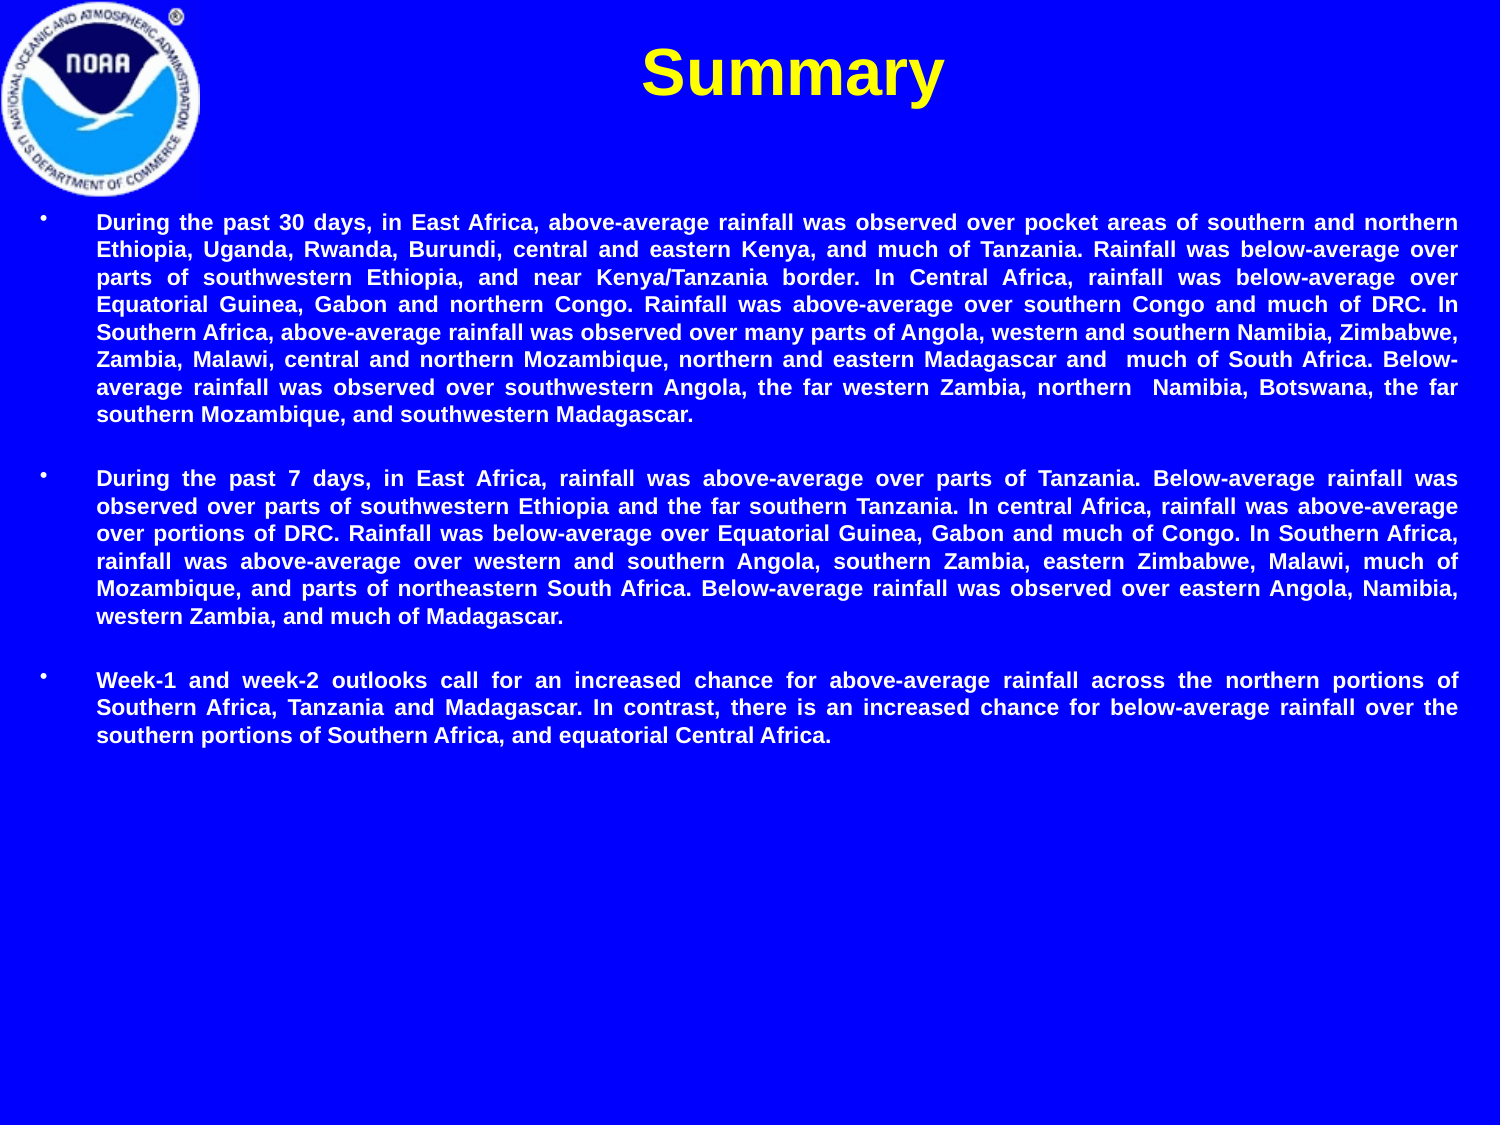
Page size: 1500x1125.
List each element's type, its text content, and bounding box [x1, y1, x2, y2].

list During the past 30 days, in East Africa, above-average rainfall was observed over pocket areas of southern and northern Ethiopia, Uganda, Rwanda, Burundi, central and eastern Kenya, and much of Tanzania. Rainfall was below-average over parts of southwestern Ethiopia, and near Kenya/Tanzania border. In Central Africa, rainfall was below-average over Equatorial Guinea, Gabon and northern Congo. Rainfall was above-average over southern Congo and much of DRC. In Southern Africa, above-average rainfall was observed over many parts of Angola, western and southern Namibia, Zimbabwe, Zambia, Malawi, central and northern Mozambique, northern and eastern Madagascar and much of South Africa. Below-average rainfall was observed over southwestern Angola, the far western Zambia, northern Namibia, Botswana, the far southern Mozambique, and southwestern Madagascar. During the past 7 days, in East Africa, rainfall was above-average over parts of Tanzania. Below-average rainfall was observed over parts of southwestern Ethiopia and the far southern Tanzania. In central Africa, rainfall was above-average over portions of DRC. Rainfall was below-average over Equatorial Guinea, Gabon and much of Congo. In Southern Africa, rainfall was above-average over western and southern Angola, southern Zambia, eastern Zimbabwe, Malawi, much of Mozambique, and parts of northeastern South Africa. Below-average rainfall was observed over eastern Angola, Namibia, western Zambia, and much of Madagascar. Week-1 and week-2 outlooks call for an increased chance for above-average rainfall across the northern portions of Southern Africa, Tanzania and Madagascar. In contrast, there is an increased chance for below-average rainfall over the southern portions of Southern Africa, and equatorial Central Africa. [24, 199, 1476, 1113]
title Summary [199, 12, 1388, 126]
picture [0, 0, 200, 200]
